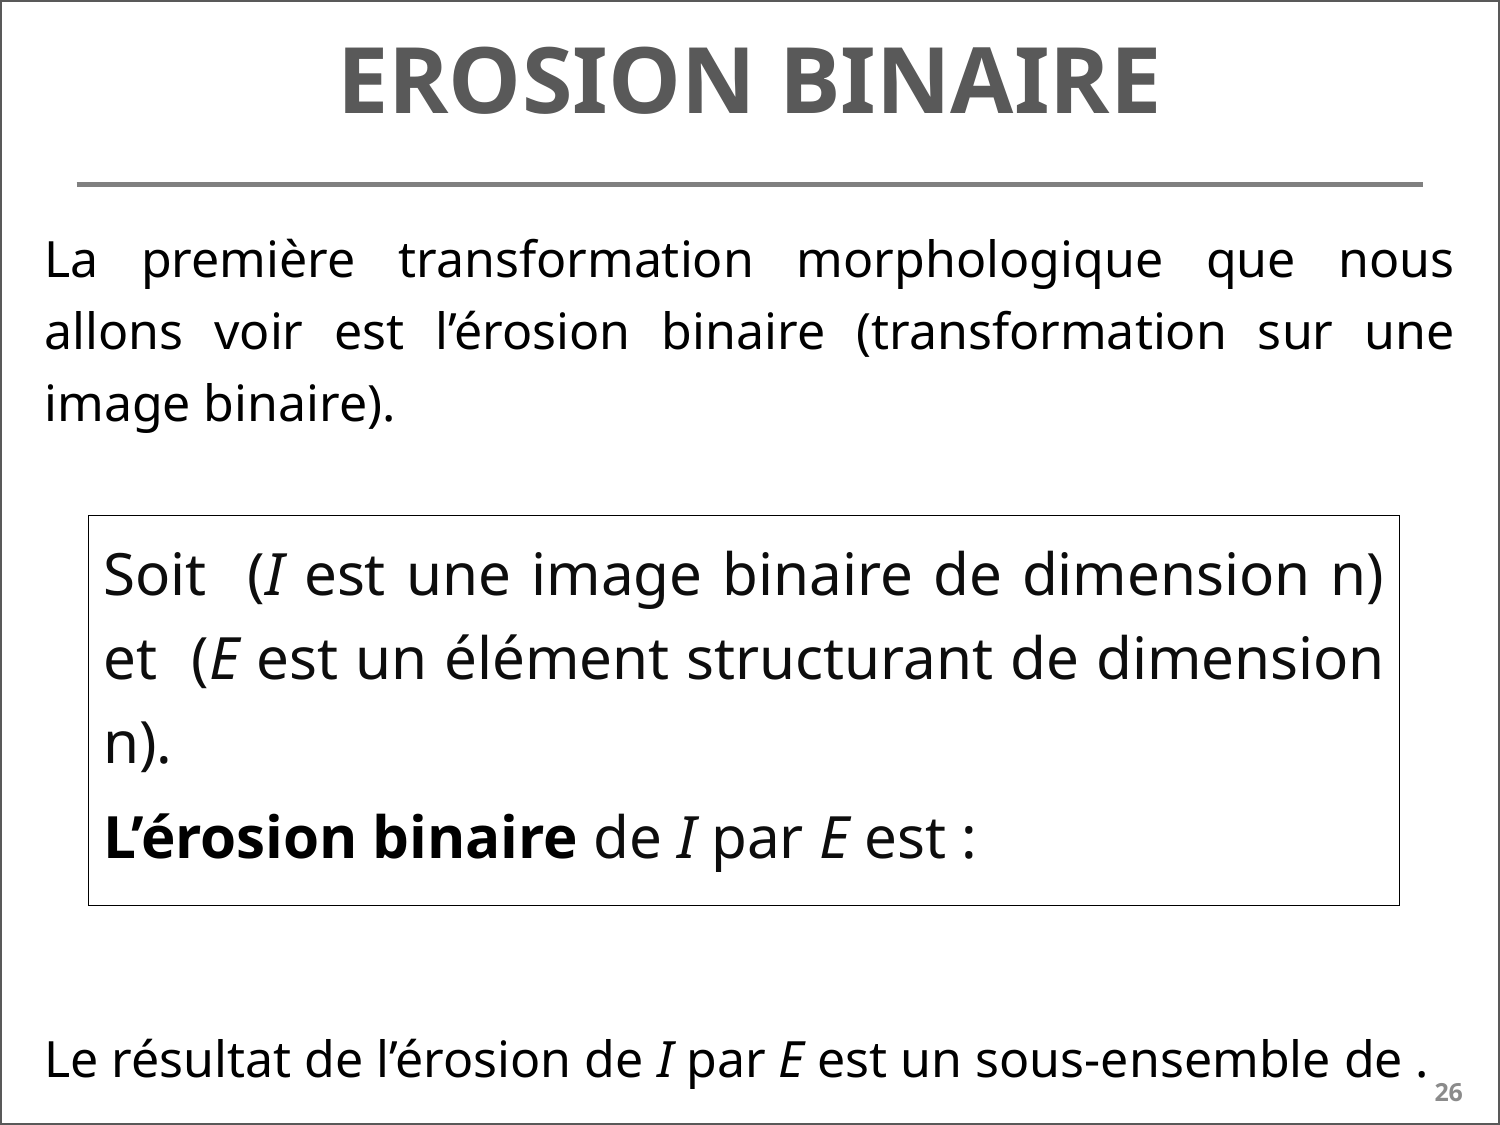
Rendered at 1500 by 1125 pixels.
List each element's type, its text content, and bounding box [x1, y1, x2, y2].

slide_number 26 [1128, 1070, 1478, 1119]
title Erosion binaire [75, 19, 1425, 173]
